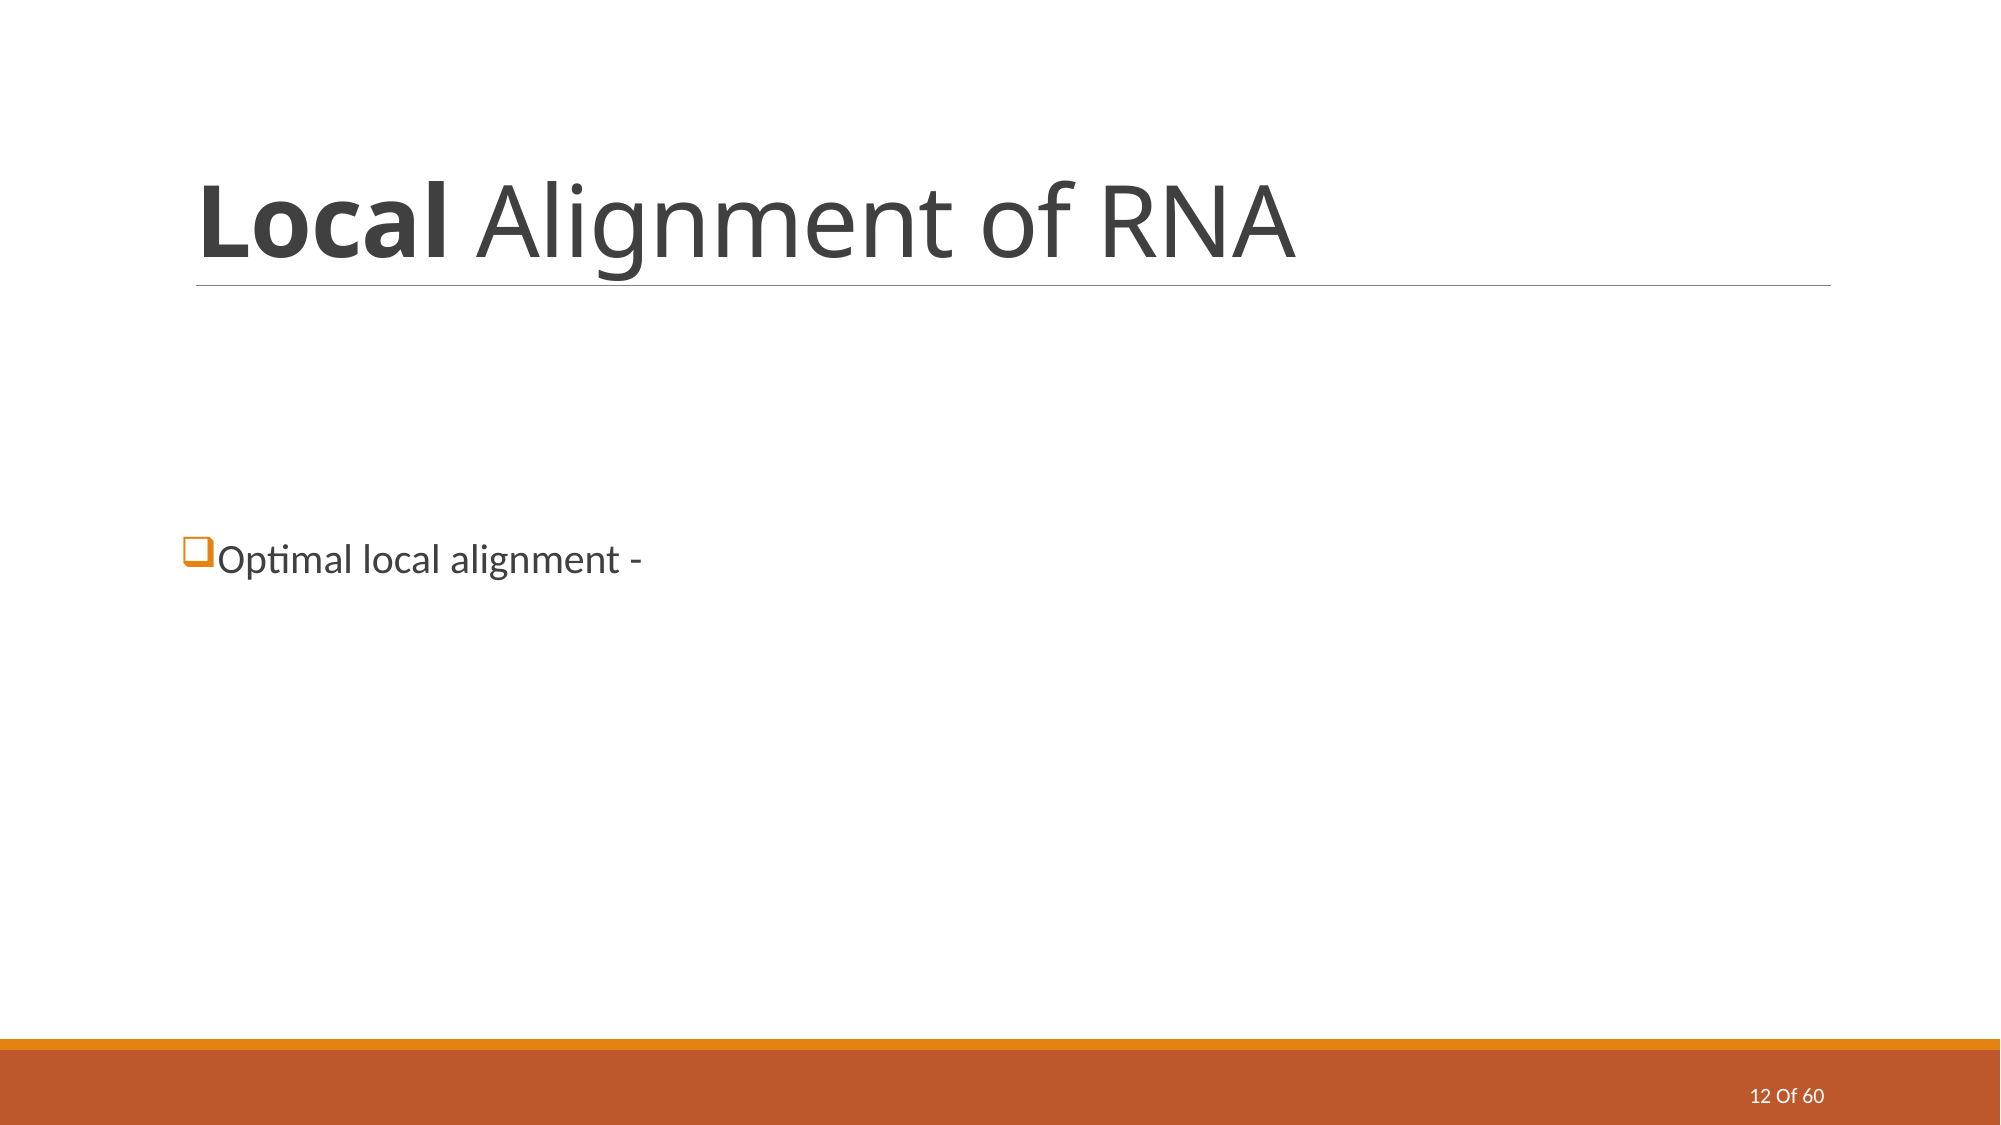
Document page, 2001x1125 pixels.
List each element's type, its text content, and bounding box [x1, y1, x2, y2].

title Local Alignment of RNA [180, 47, 1830, 285]
